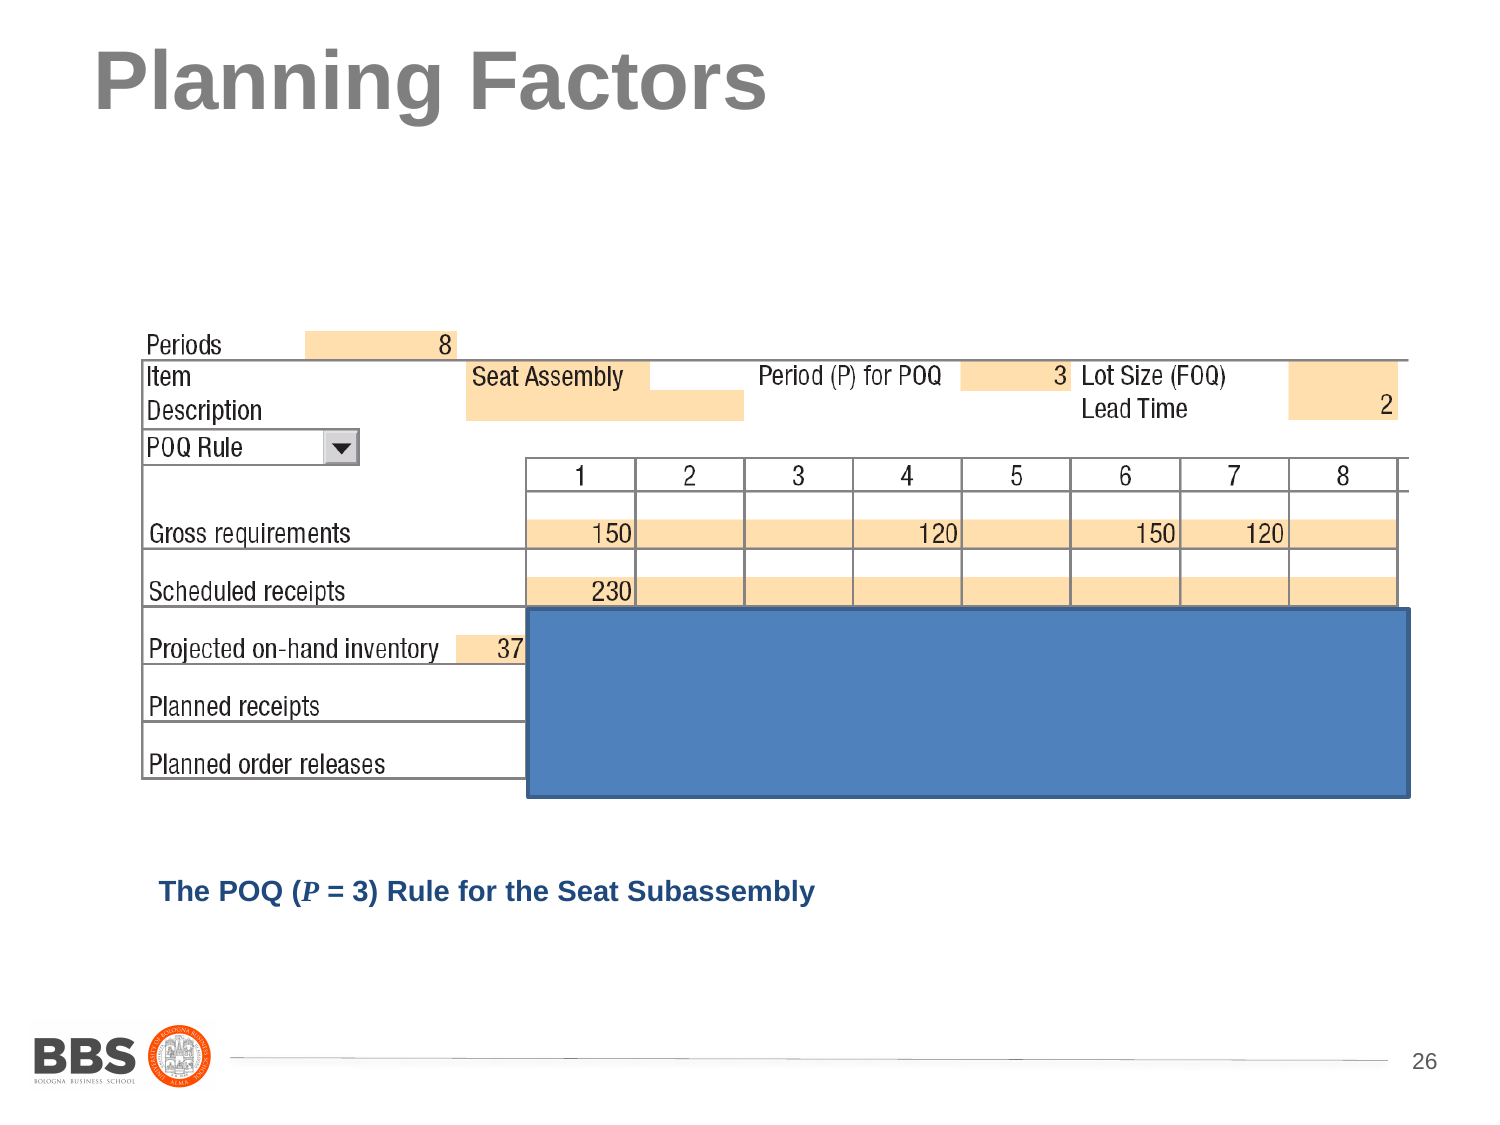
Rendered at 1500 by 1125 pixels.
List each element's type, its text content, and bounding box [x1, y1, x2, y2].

picture [136, 327, 1409, 781]
picture [28, 1019, 217, 1092]
text_box The POQ (P = 3) Rule for the Seat Subassembly [143, 868, 1359, 925]
title Planning Factors [79, 19, 1421, 171]
text_box [526, 788, 1411, 799]
